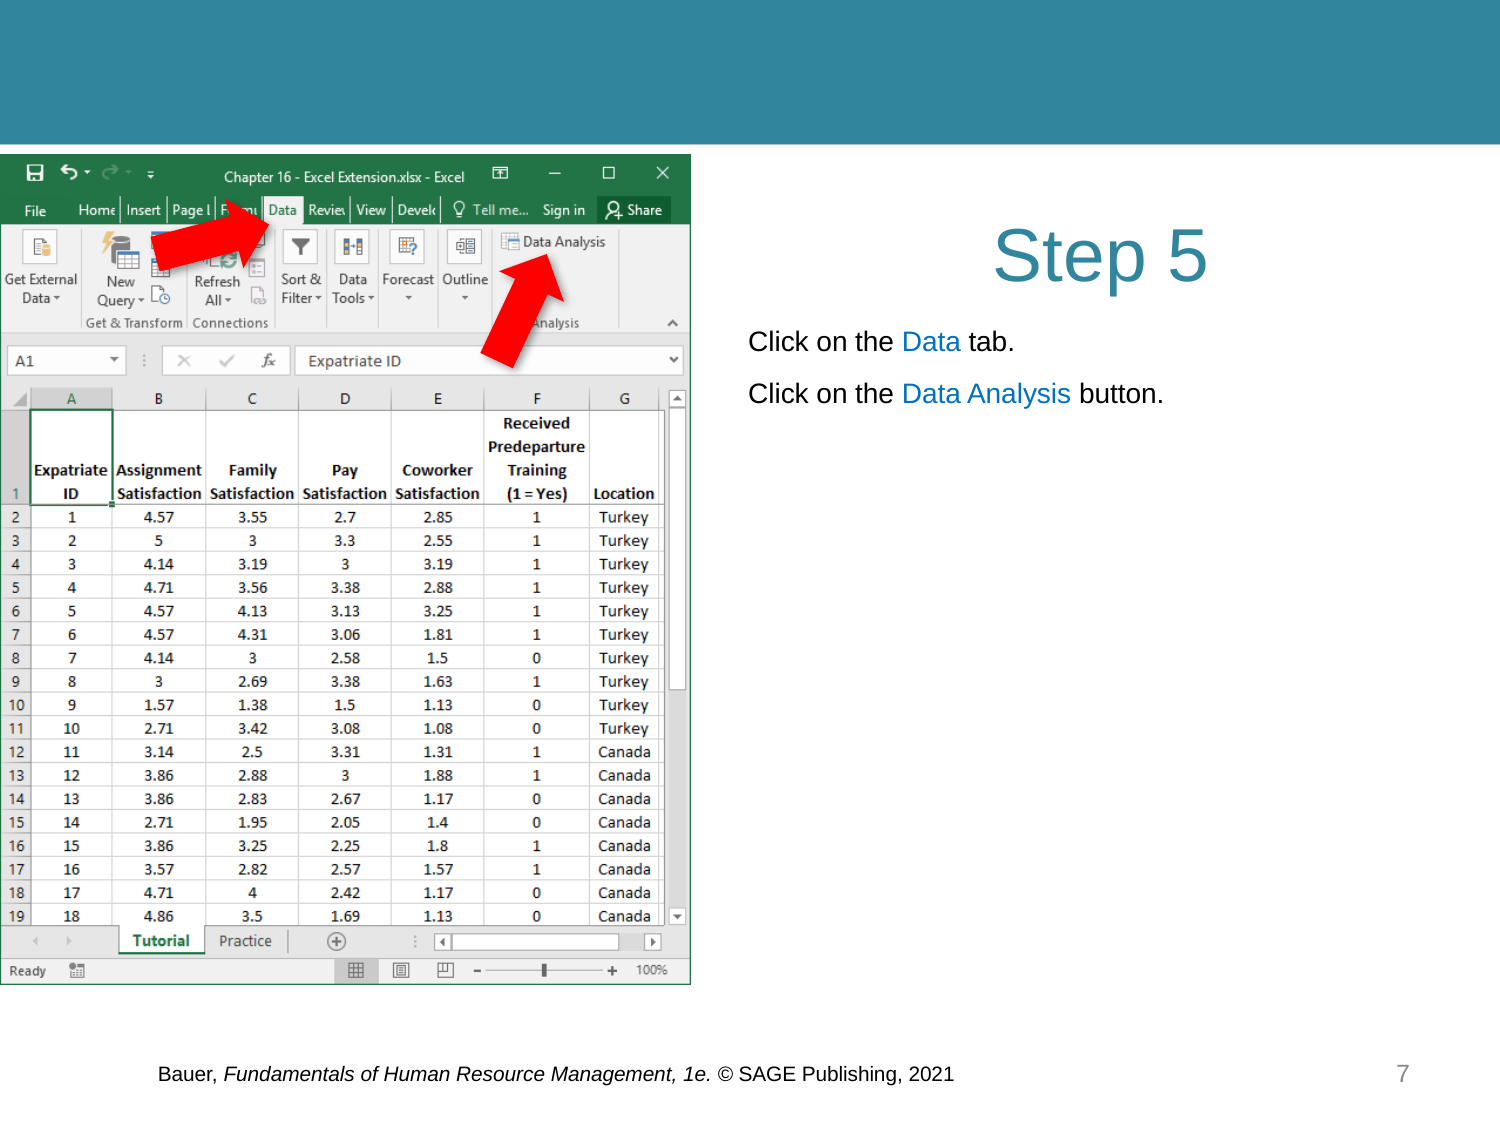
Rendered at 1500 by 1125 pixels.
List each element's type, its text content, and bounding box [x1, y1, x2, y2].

text_box Click on the Data tab. Click on the Data Analysis button. [733, 315, 1498, 417]
picture [0, 0, 1500, 1125]
footer Bauer, Fundamentals of Human Resource Management, 1e. © SAGE Publishing, 2021 [75, 1042, 1038, 1103]
slide_number 7 [1074, 1042, 1425, 1103]
text_box Step 5 [976, 175, 1226, 339]
